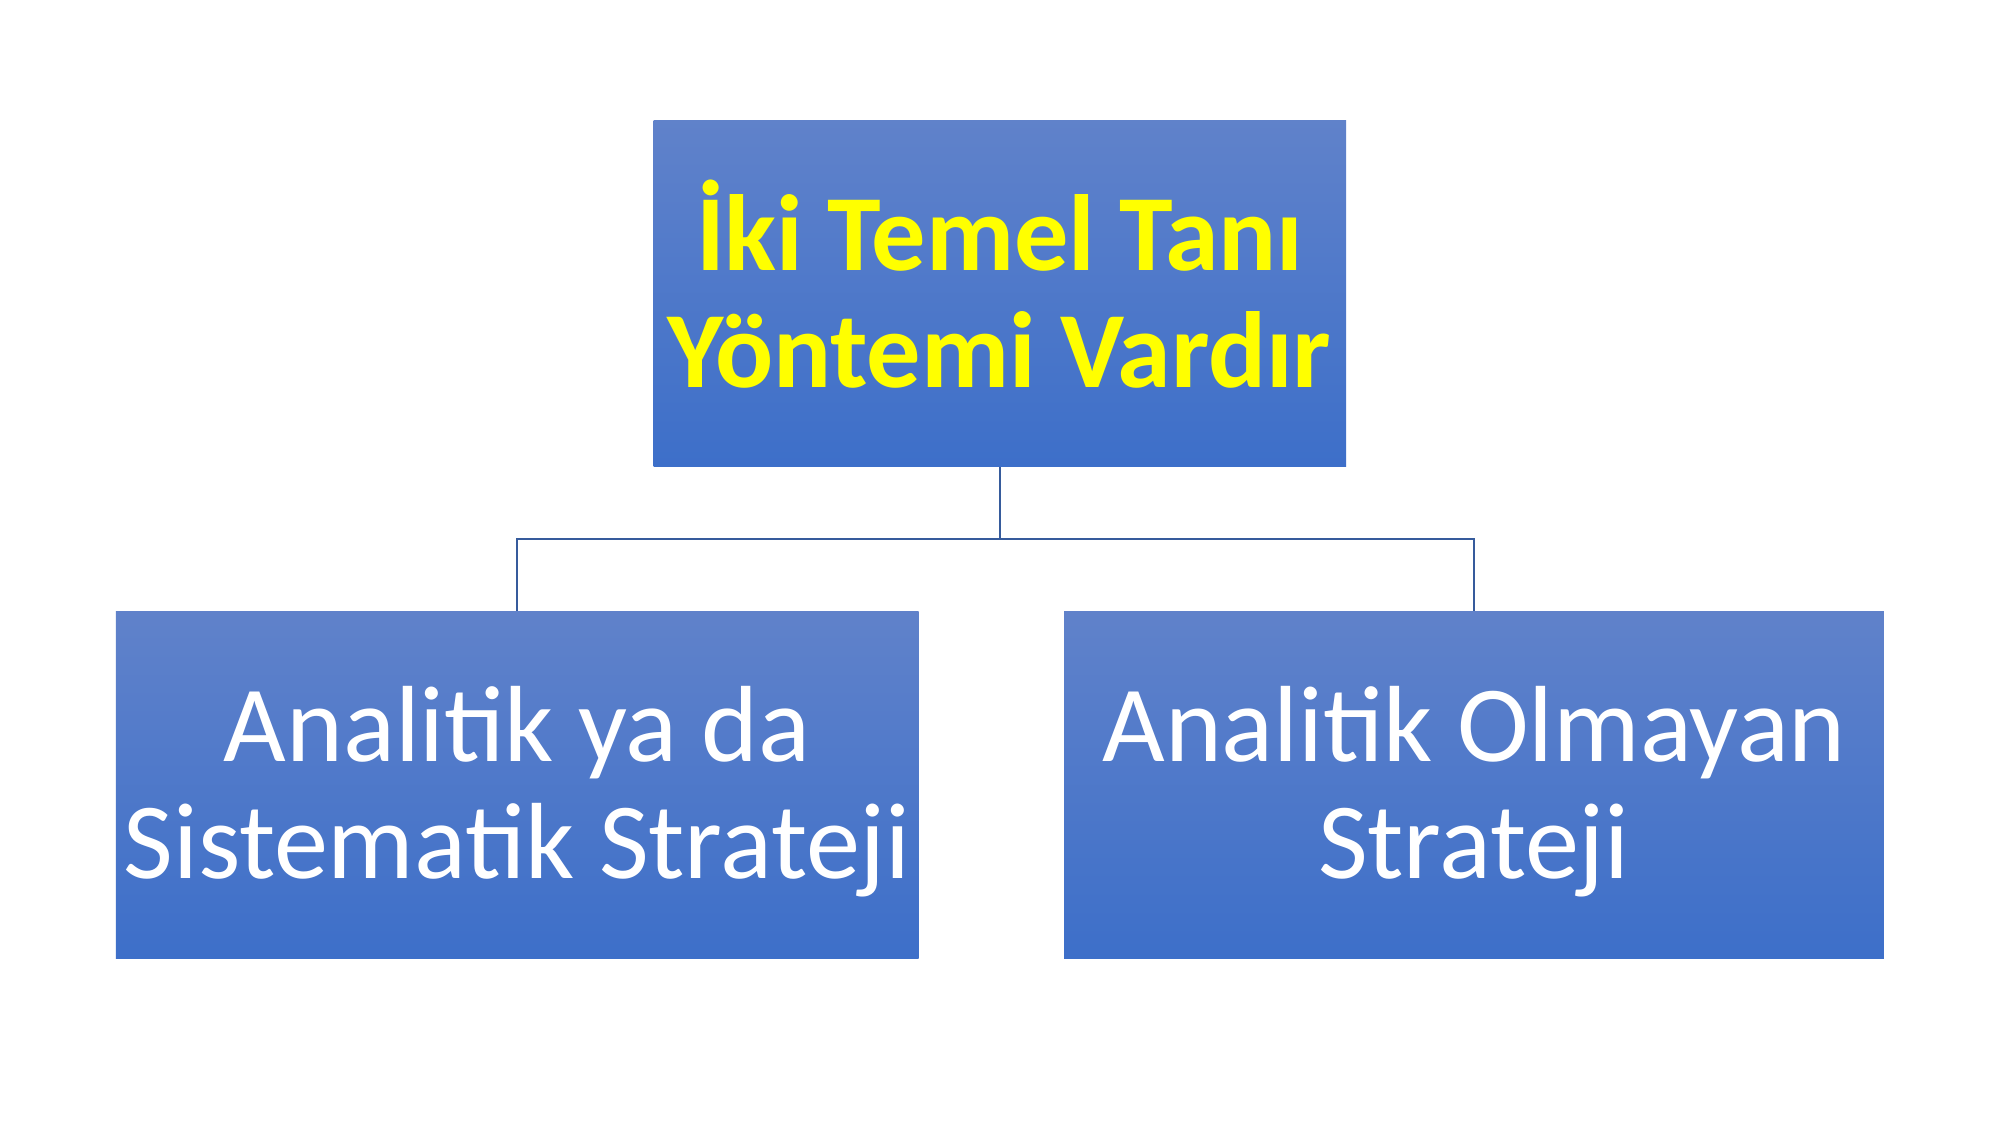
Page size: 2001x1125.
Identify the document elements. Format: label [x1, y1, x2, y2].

text_box [115, 43, 1885, 1036]
